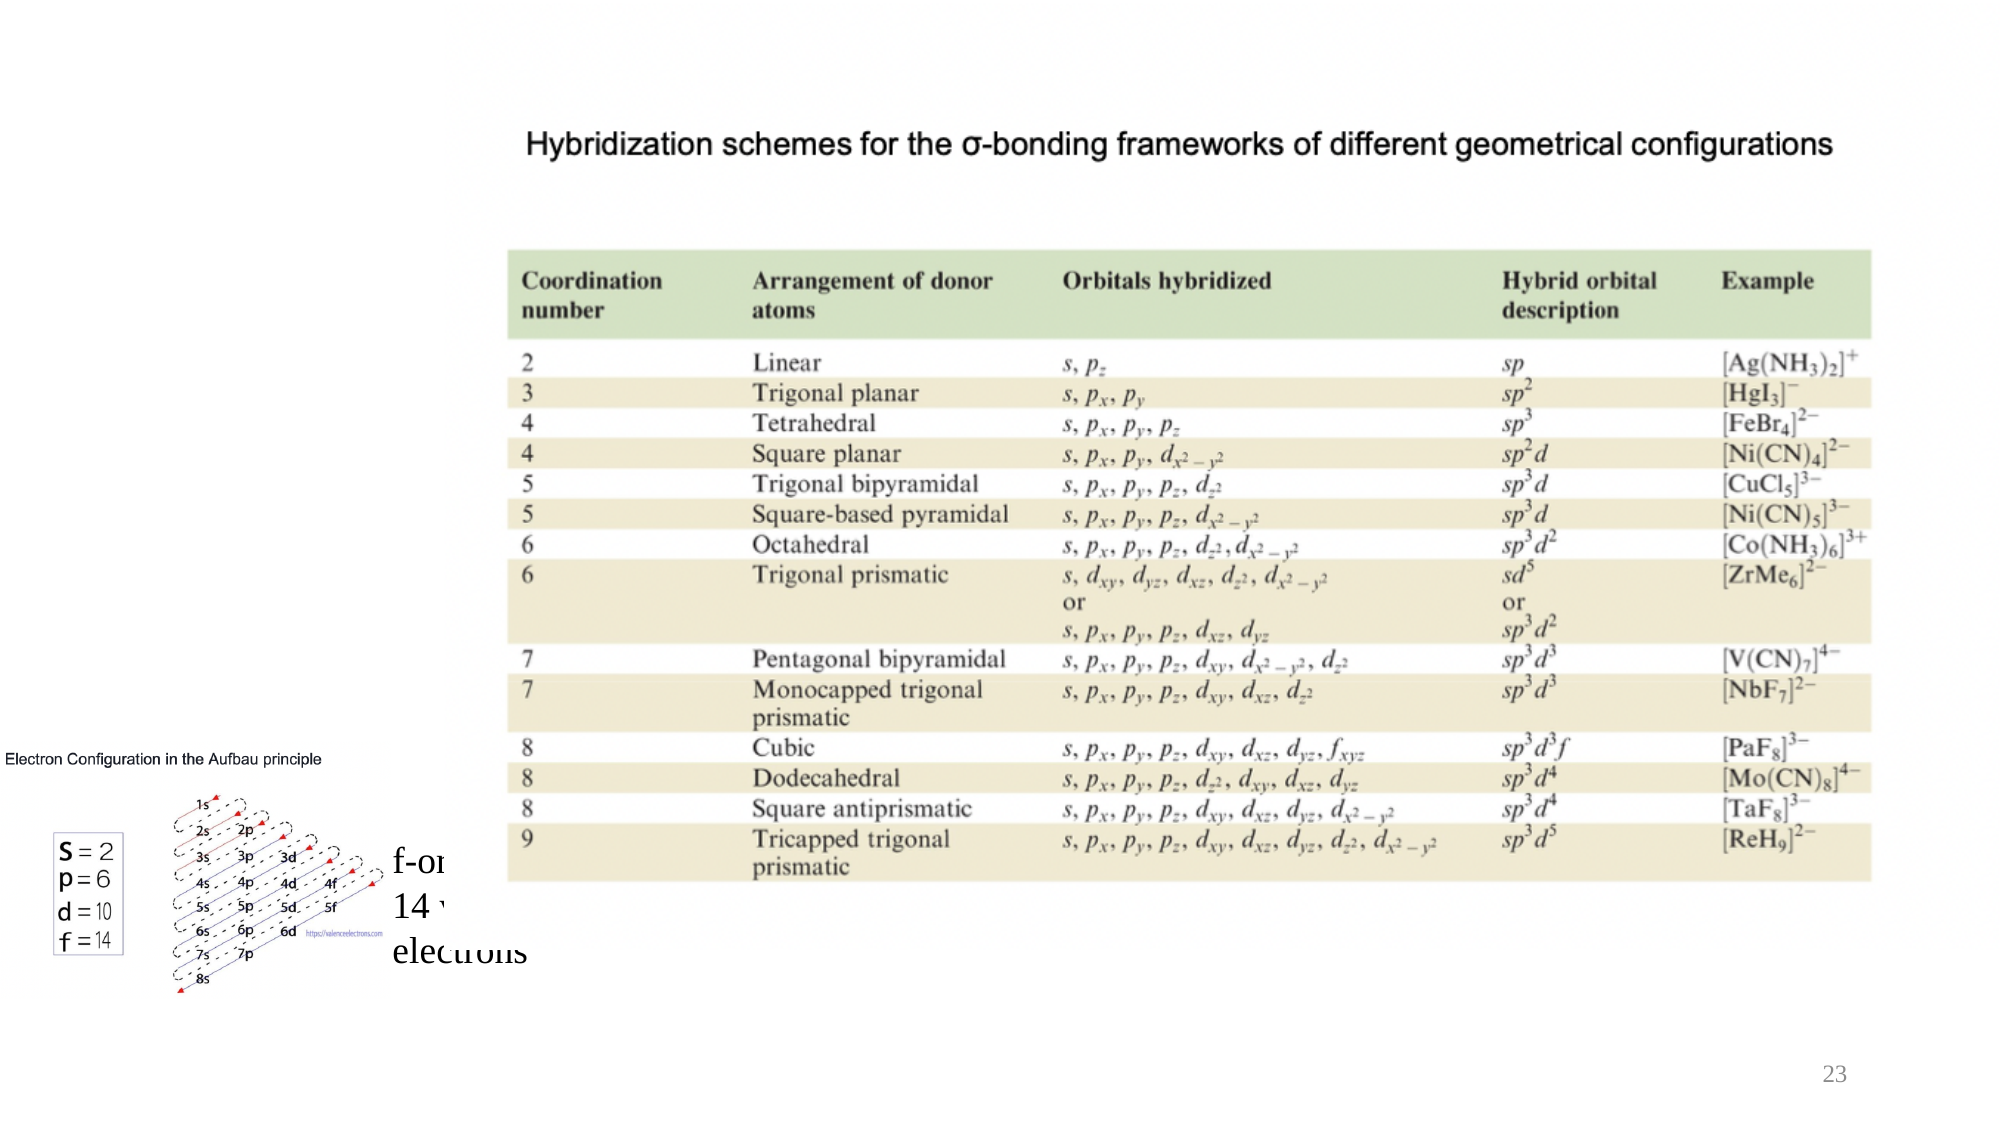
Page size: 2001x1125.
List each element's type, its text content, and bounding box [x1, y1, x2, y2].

text_box f-orbitals 14 valence electrons [391, 828, 581, 978]
picture [444, 3, 2000, 950]
slide_number 23 [1412, 1042, 1863, 1103]
picture [0, 741, 391, 999]
